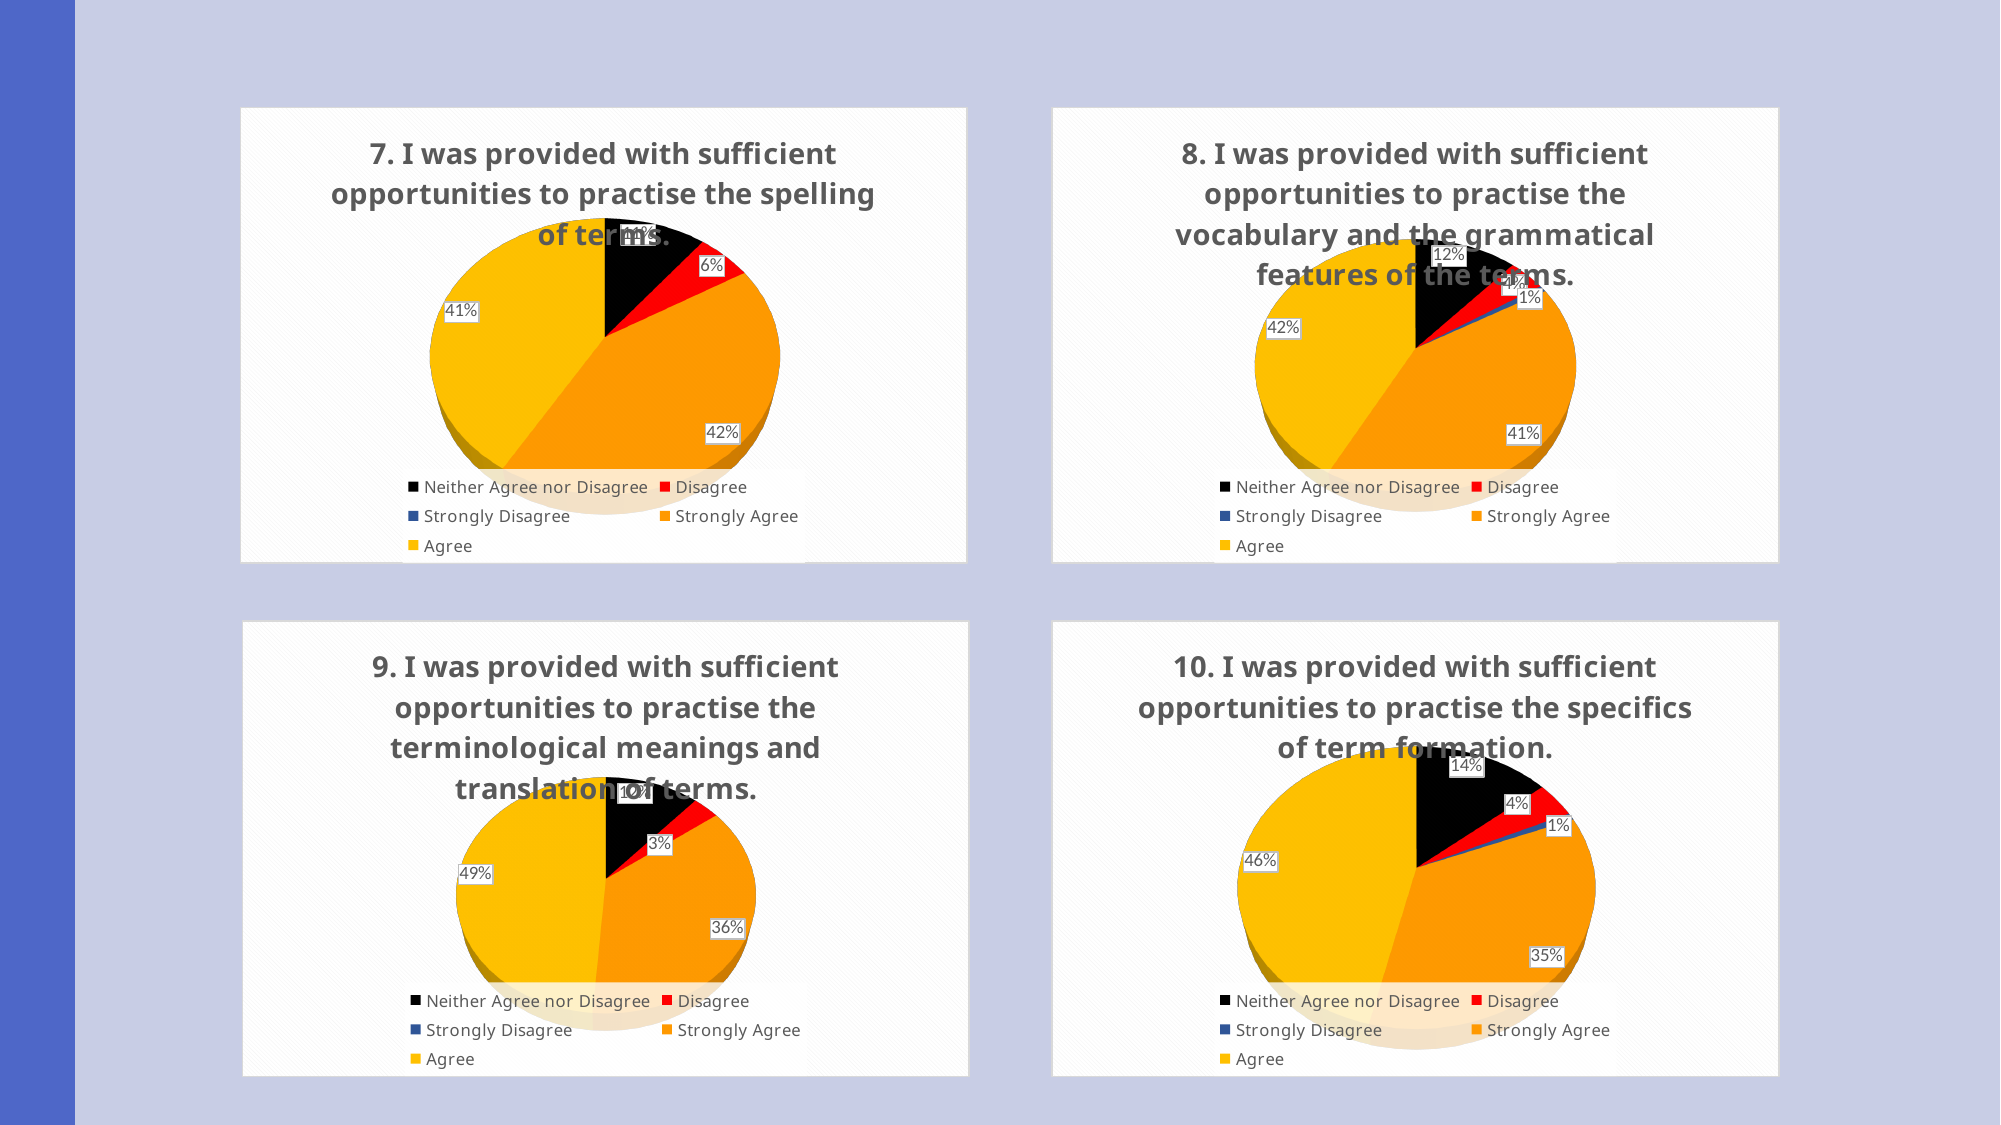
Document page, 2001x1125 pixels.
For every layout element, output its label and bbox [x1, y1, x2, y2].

chart [241, 619, 971, 1078]
title [102, 50, 2000, 189]
chart [1051, 619, 1780, 1078]
chart [1051, 106, 1780, 564]
chart [239, 106, 969, 564]
